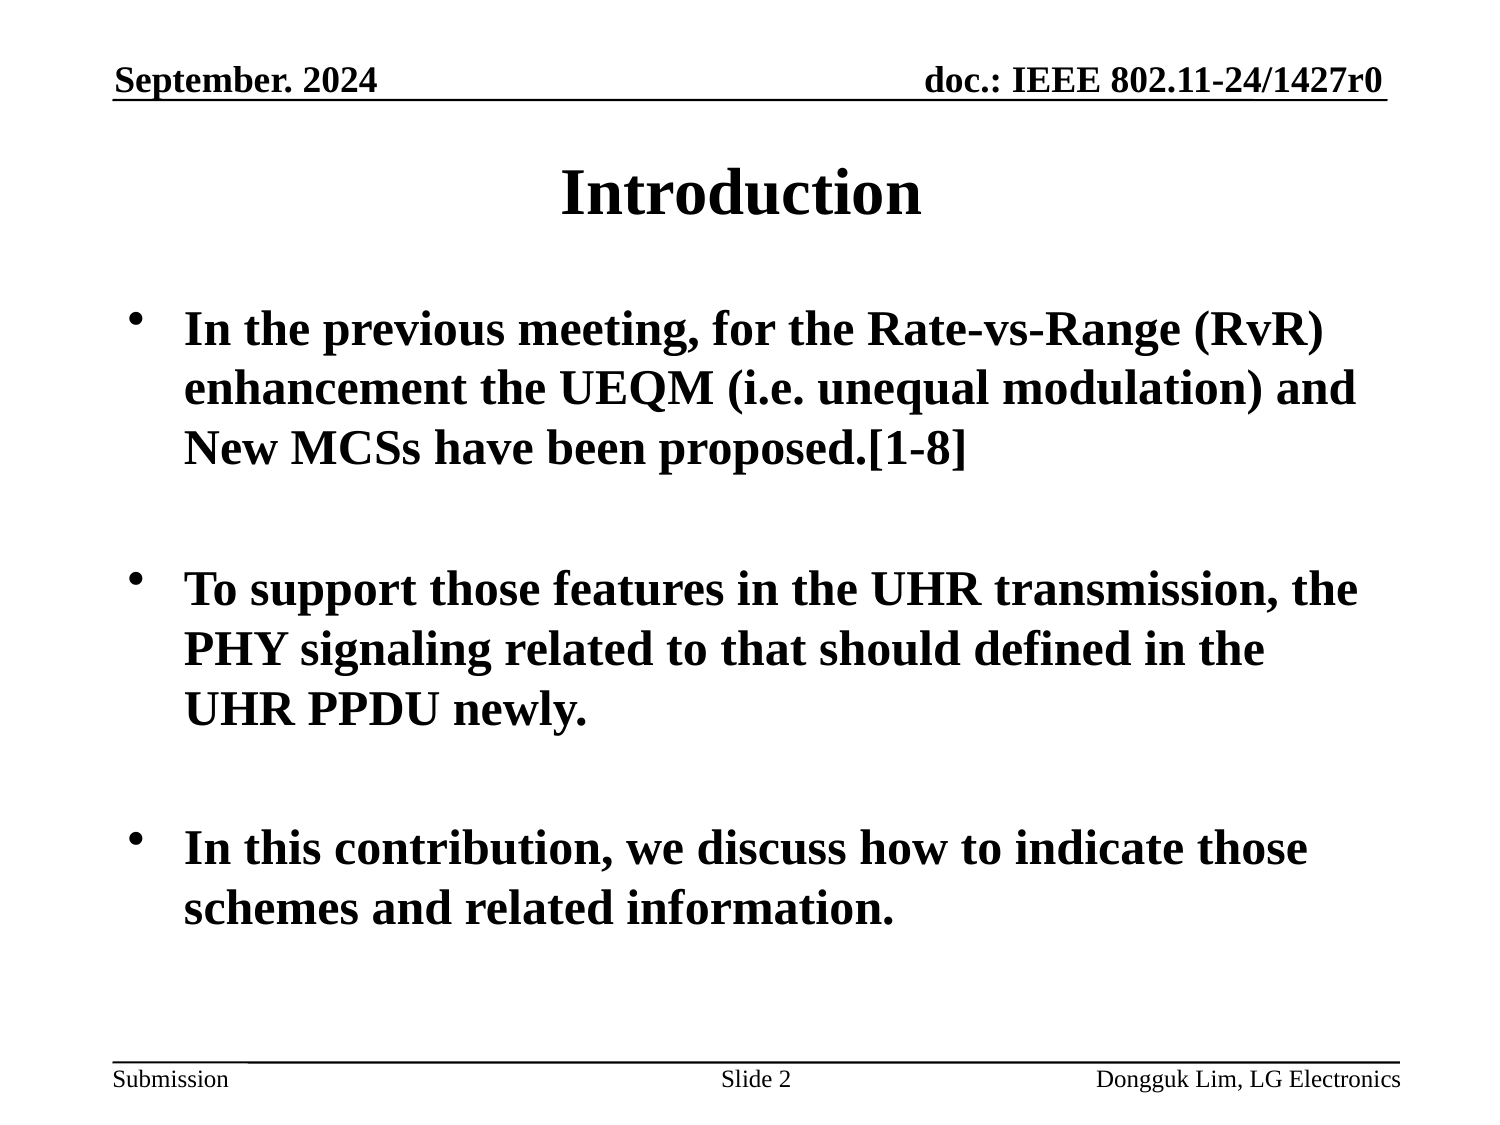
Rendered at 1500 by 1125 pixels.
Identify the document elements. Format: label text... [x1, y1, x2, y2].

footer Dongguk Lim, LG Electronics [1092, 1061, 1402, 1093]
title Introduction [112, 112, 1388, 263]
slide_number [114, 54, 381, 101]
list In the previous meeting, for the Rate-vs-Range (RvR) enhancement the UEQM (i.e. unequal modulation) and New MCSs have been proposed.[1-8] To support those features in the UHR transmission, the PHY signaling related to that should defined in the UHR PPDU newly. In this contribution, we discuss how to indicate those schemes and related information. [112, 287, 1388, 1000]
slide_number Slide 2 [712, 1061, 800, 1093]
